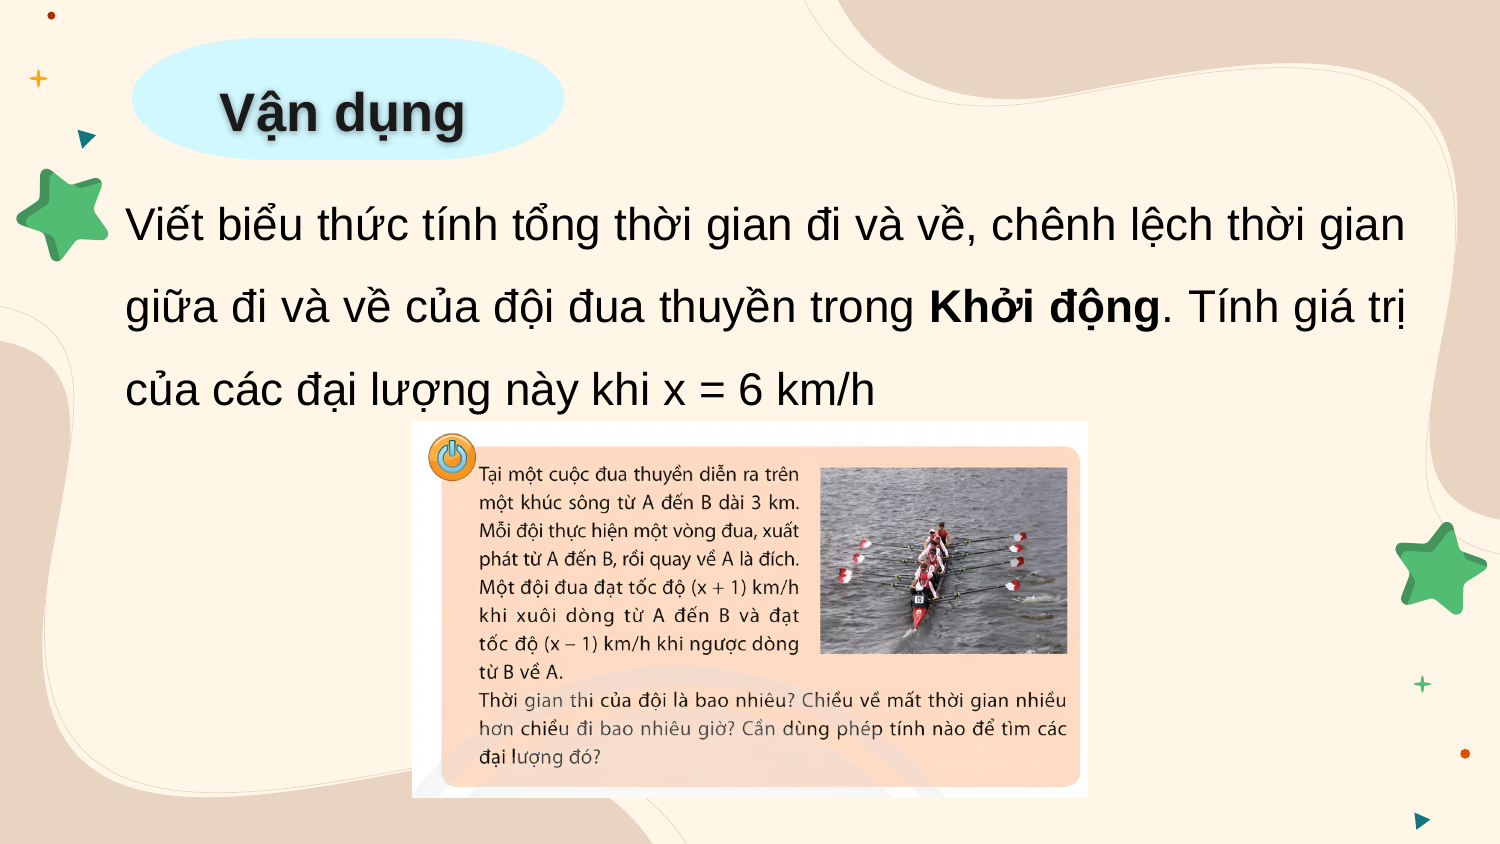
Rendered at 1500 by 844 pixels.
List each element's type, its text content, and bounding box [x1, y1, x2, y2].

text_box Viết biểu thức tính tổng thời gian đi và về, chênh lệch thời gian giữa đi và về của đội đua thuyền trong Khởi động. Tính giá trị của các đại lượng này khi x = 6 km/h [111, 159, 1423, 422]
picture [411, 421, 1089, 798]
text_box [110, 36, 592, 160]
